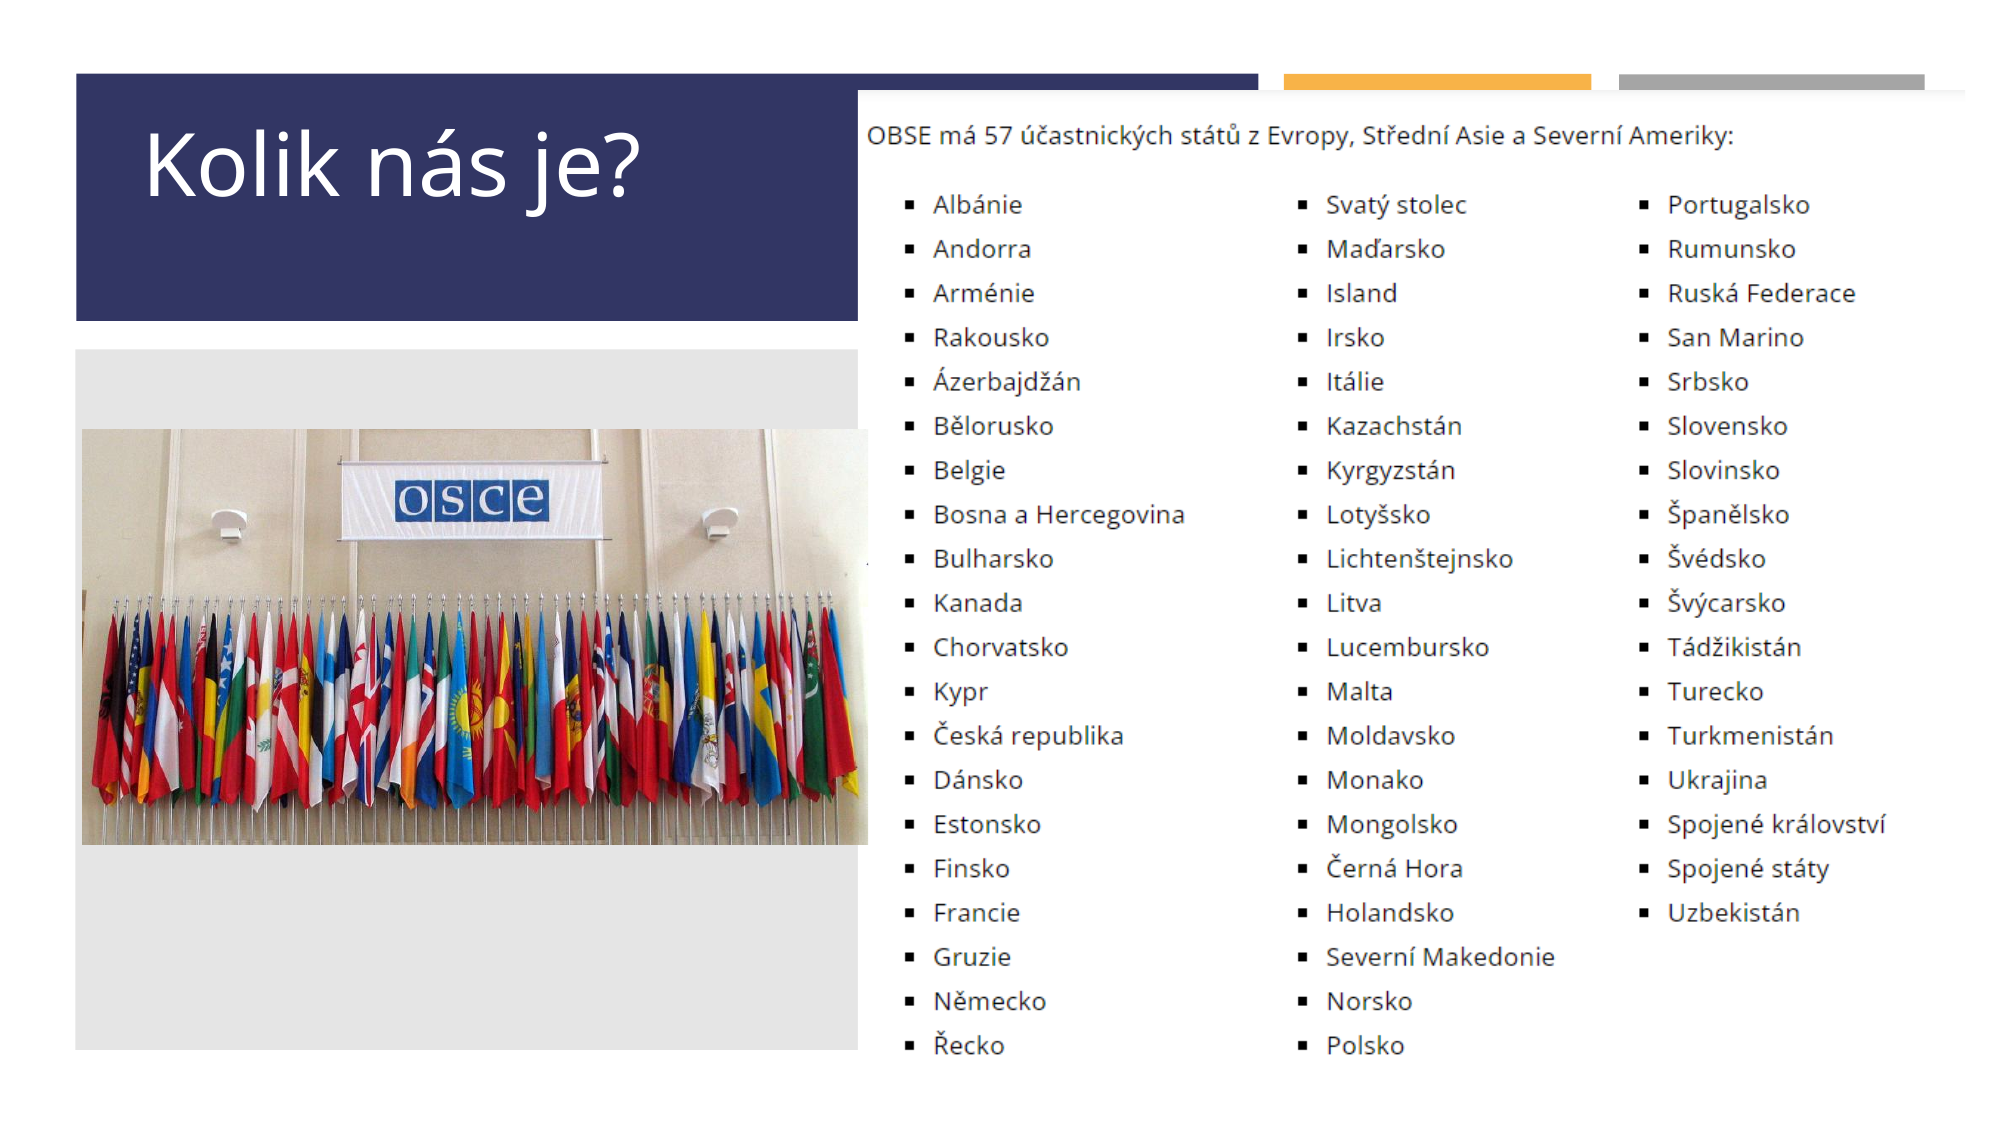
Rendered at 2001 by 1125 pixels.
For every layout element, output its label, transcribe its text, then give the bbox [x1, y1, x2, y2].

text_box [74, 348, 857, 1051]
title Kolik nás je? [127, 113, 857, 286]
text_box [75, 72, 1259, 322]
picture [82, 90, 1966, 1085]
text_box [1283, 73, 1592, 90]
text_box [1618, 73, 1926, 90]
